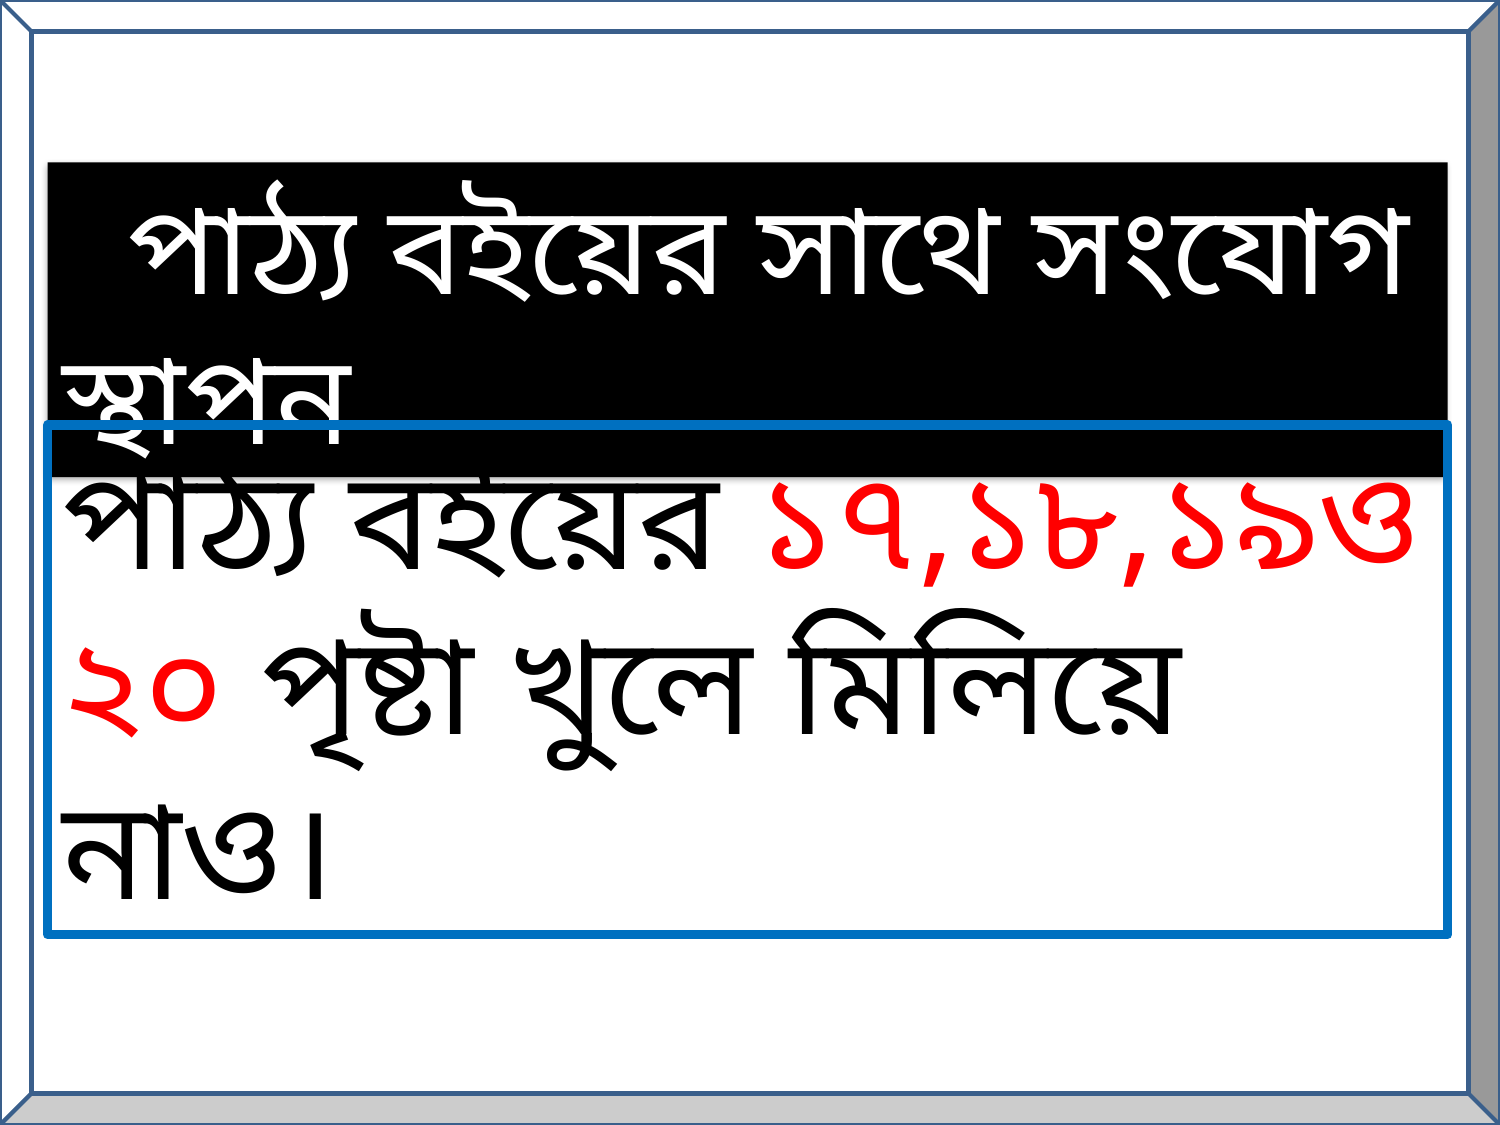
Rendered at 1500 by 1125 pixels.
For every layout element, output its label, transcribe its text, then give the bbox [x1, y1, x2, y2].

text_box পাঠ্য বইয়ের সাথে সংযোগ স্থাপন [47, 162, 1448, 425]
text_box পাঠ্য বইয়ের ১৭,১৮,১৯ও ২০ পৃষ্টা খুলে মিলিয়ে নাও। [47, 425, 1448, 935]
